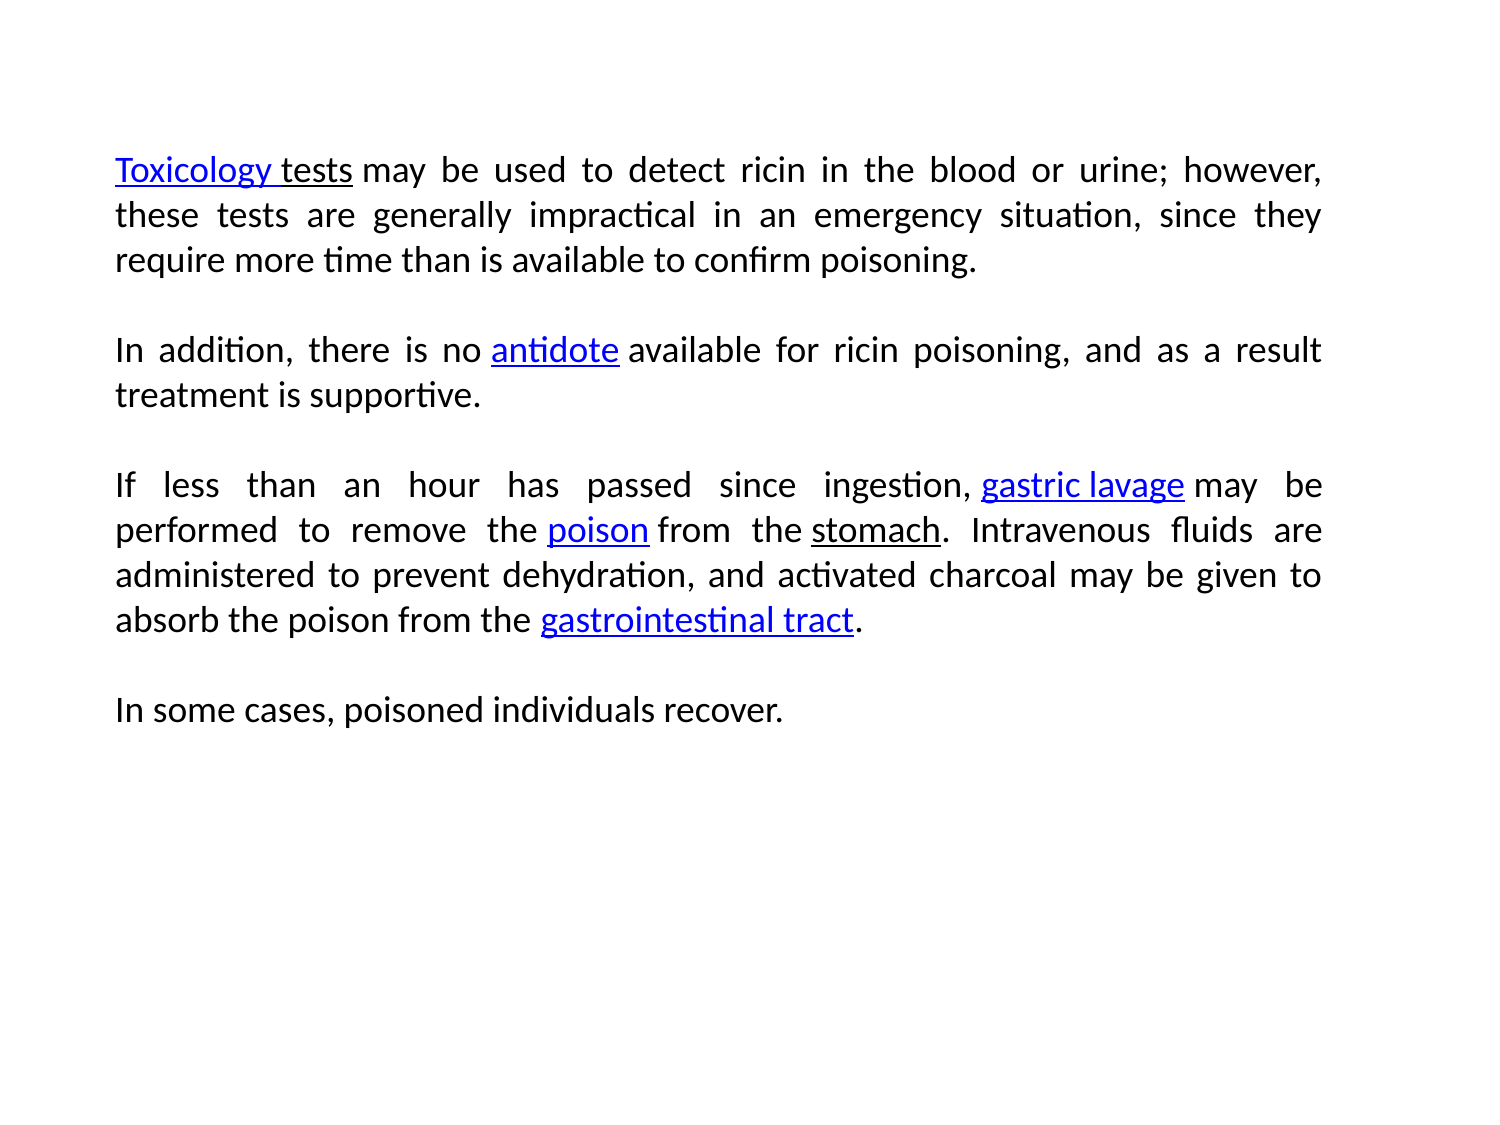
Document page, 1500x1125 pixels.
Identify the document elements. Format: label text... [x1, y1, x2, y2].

text_box Toxicology tests may be used to detect ricin in the blood or urine; however, these tests are generally impractical in an emergency situation, since they require more time than is available to confirm poisoning. In addition, there is no antidote available for ricin poisoning, and as a result treatment is supportive. If less than an hour has passed since ingestion, gastric lavage may be performed to remove the poison from the stomach. Intravenous fluids are administered to prevent dehydration, and activated charcoal may be given to absorb the poison from the gastrointestinal tract. In some cases, poisoned individuals recover. [100, 137, 1338, 738]
